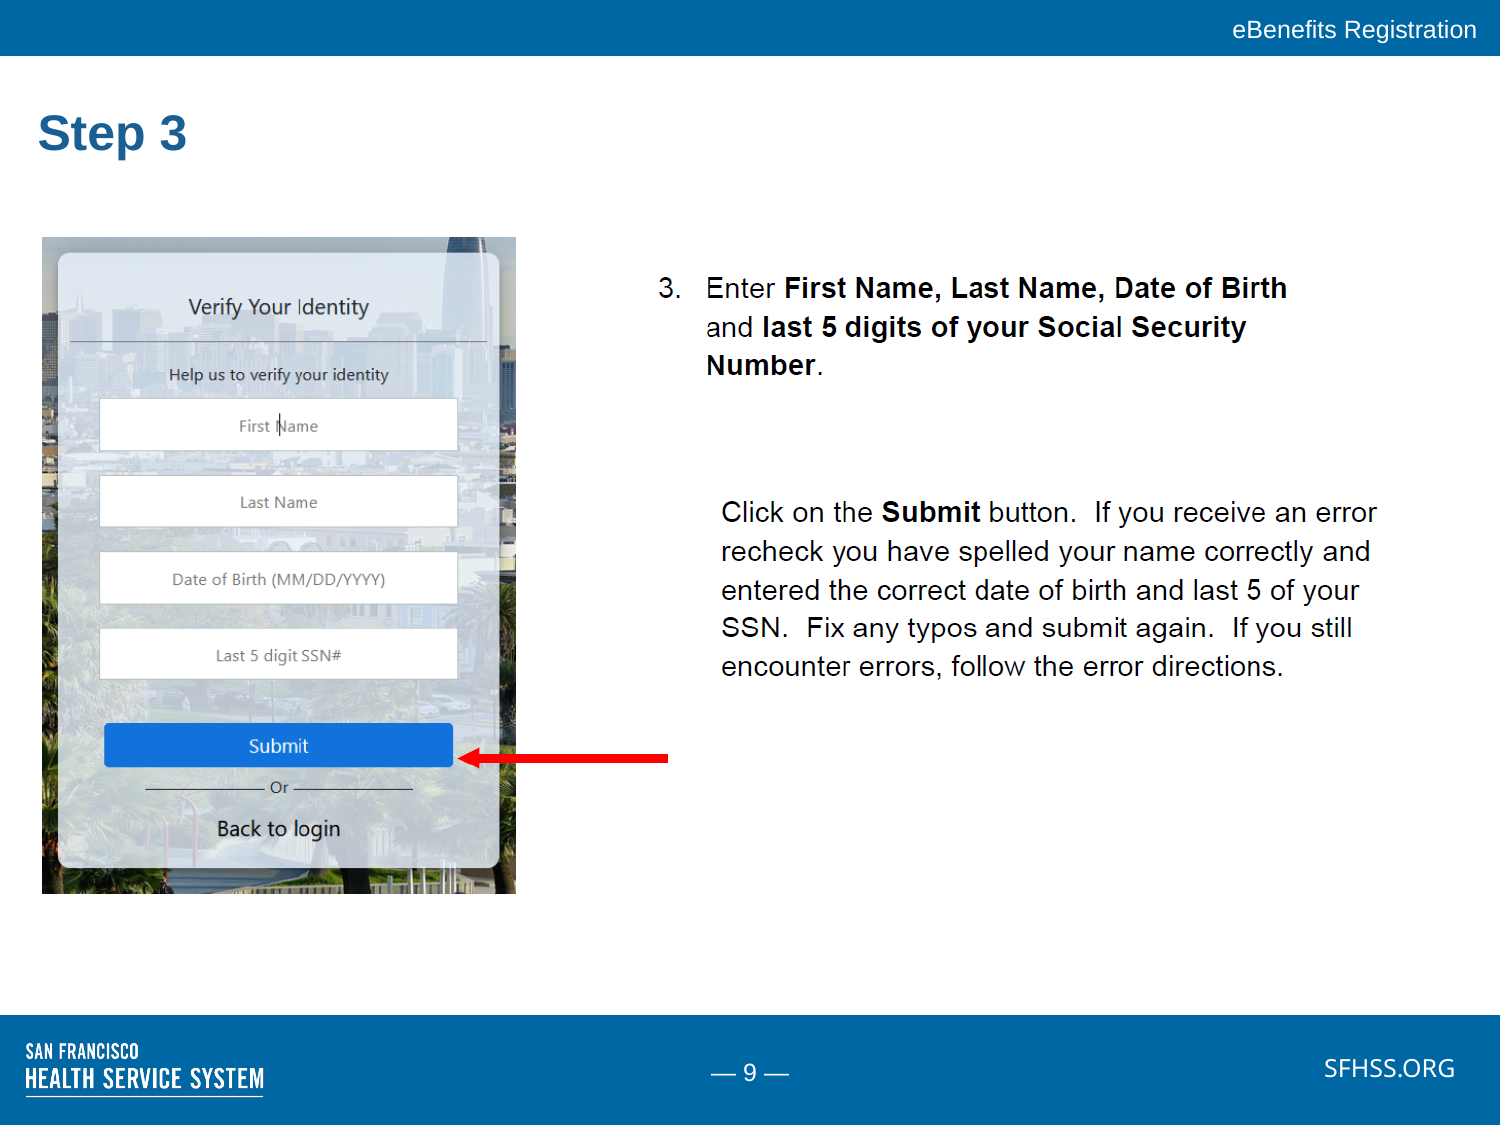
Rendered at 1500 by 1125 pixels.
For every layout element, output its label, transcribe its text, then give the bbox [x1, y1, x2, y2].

picture [27, 221, 1391, 900]
picture [0, 1021, 289, 1119]
footer eBenefits Registration [0, 0, 1500, 58]
title Step 3 [0, 59, 1500, 210]
